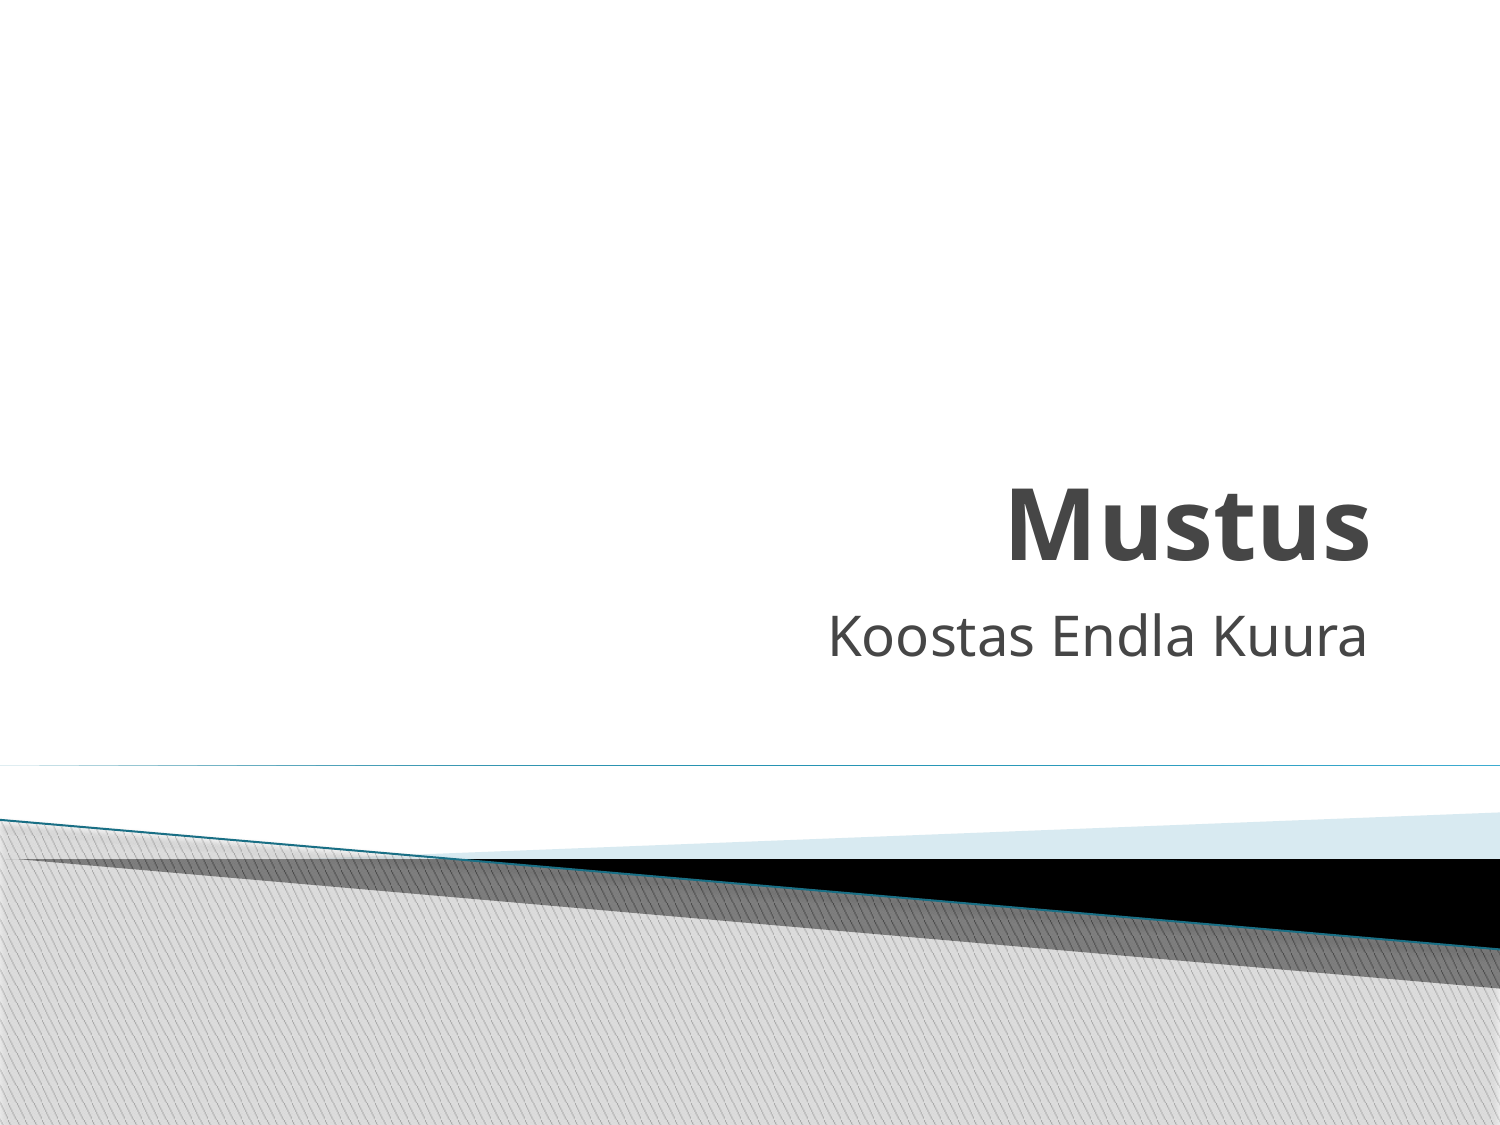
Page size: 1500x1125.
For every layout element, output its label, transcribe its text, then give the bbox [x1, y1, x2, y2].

subtitle Koostas Endla Kuura [112, 592, 1388, 790]
picture [5, 859, 1500, 989]
title Mustus [112, 287, 1388, 588]
